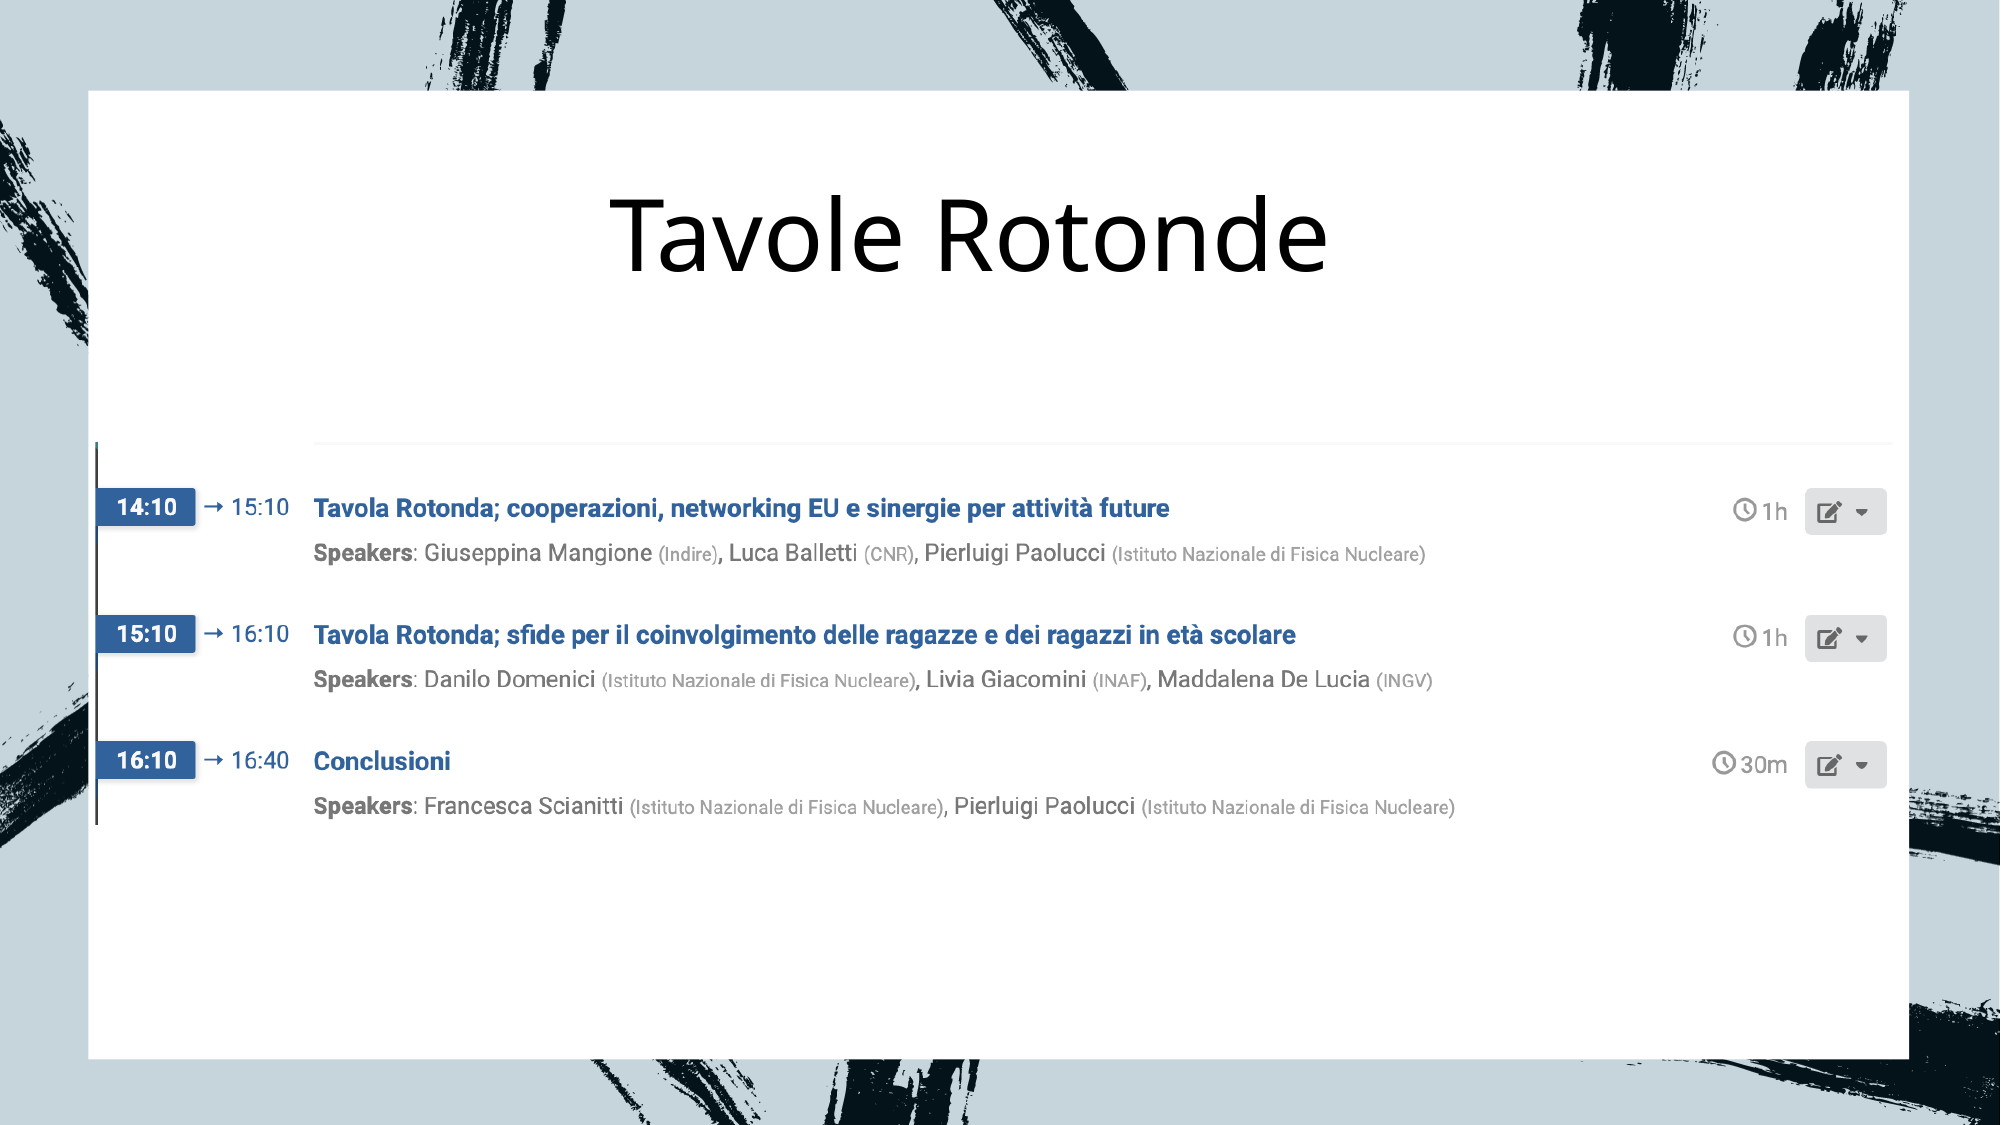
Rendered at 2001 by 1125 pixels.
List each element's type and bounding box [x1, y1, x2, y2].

list [94, 441, 1899, 826]
picture [0, 0, 2000, 1125]
